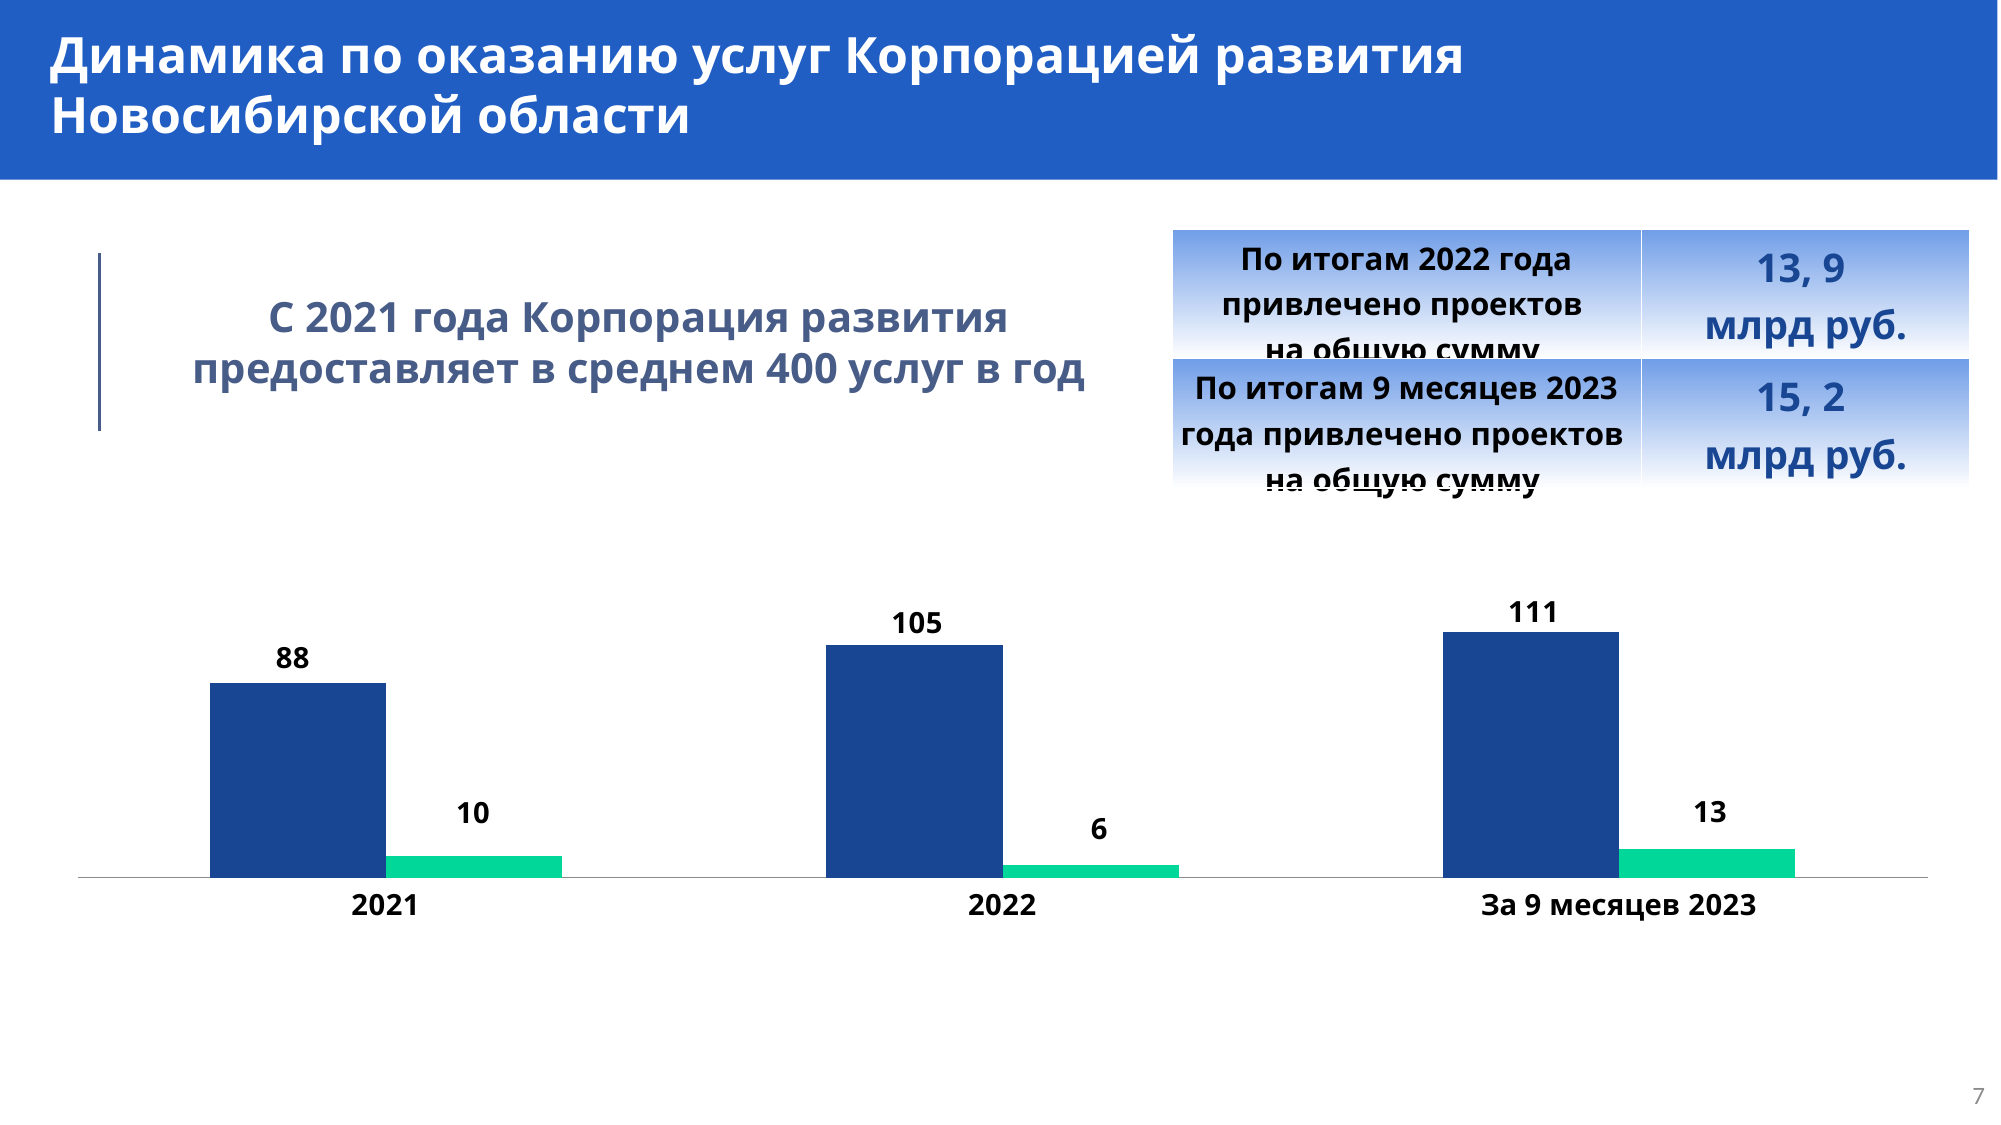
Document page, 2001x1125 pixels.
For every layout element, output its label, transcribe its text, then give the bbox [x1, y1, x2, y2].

chart [29, 449, 1979, 1027]
table_header По итогам 2022 года привлечено проектов на общую сумму [1173, 230, 1641, 358]
text_box [0, 0, 1999, 181]
text_box С 2021 года Корпорация развития предоставляет в среднем 400 услуг в год [130, 283, 1160, 399]
slide_number 7 [1550, 1065, 2000, 1125]
text_box Динамика по оказанию услуг Корпорацией развития Новосибирской области [35, 24, 1737, 143]
table_header 13, 9 млрд руб. [1642, 230, 1969, 358]
table_cell 15, 2 млрд руб. [1642, 359, 1969, 449]
table_cell По итогам 9 месяцев 2023 года привлечено проектов на общую сумму [1173, 359, 1641, 449]
